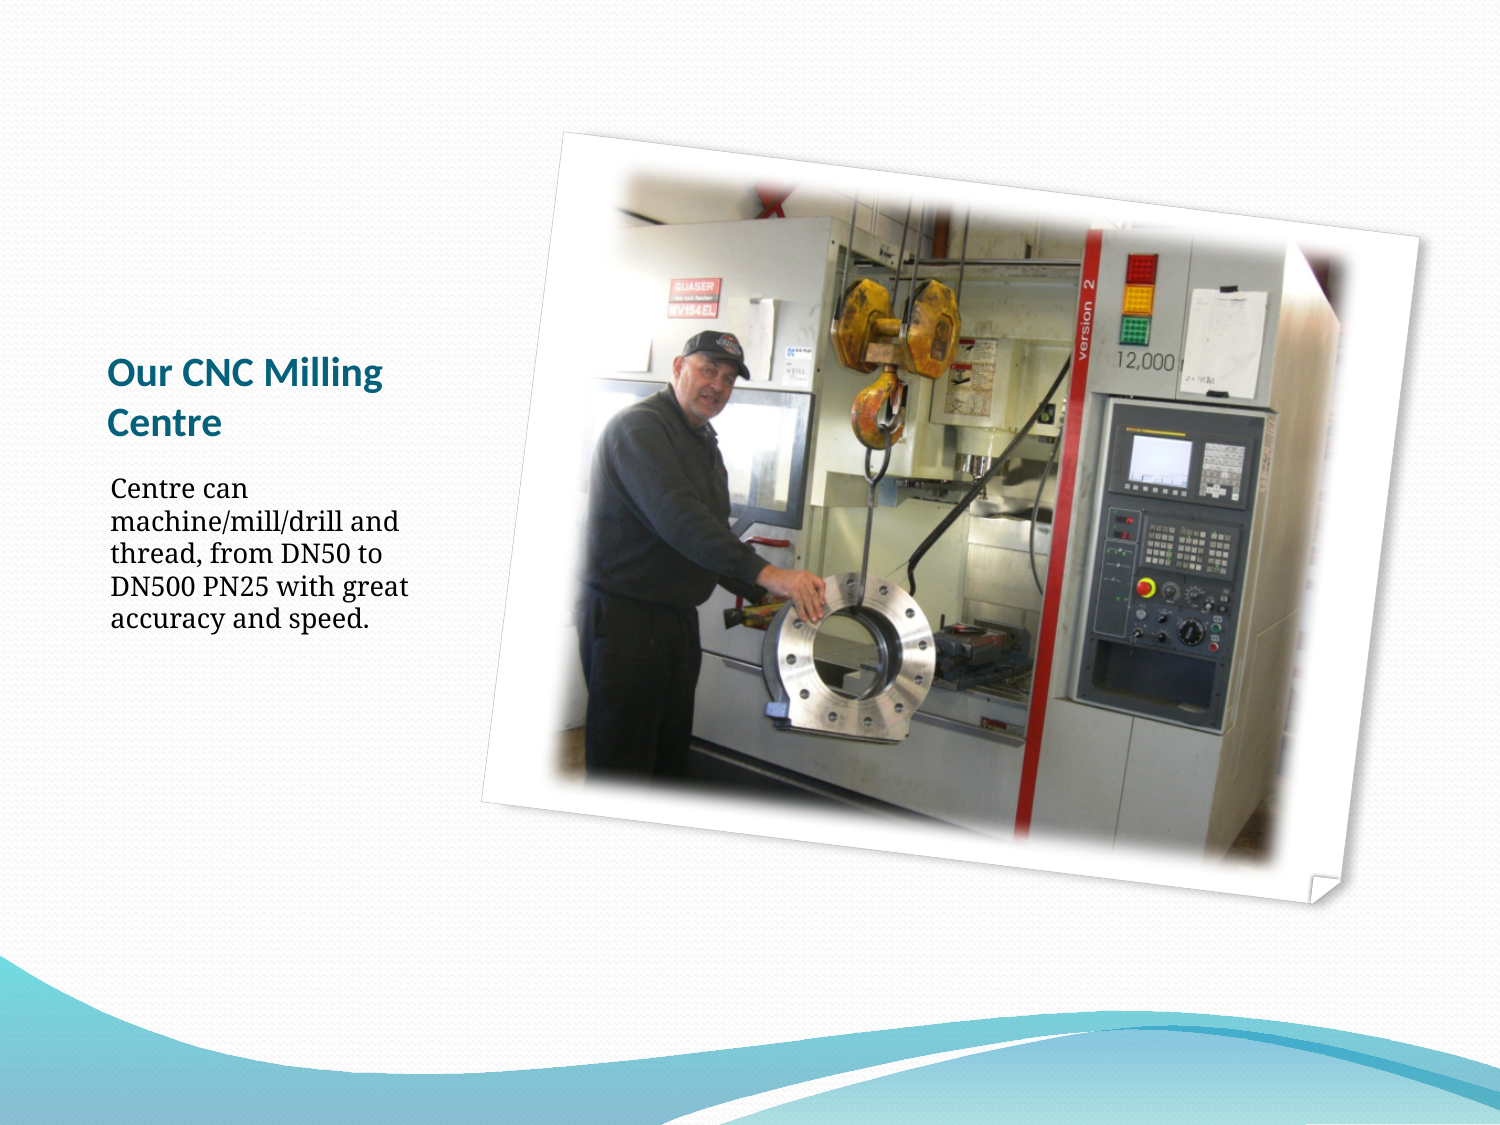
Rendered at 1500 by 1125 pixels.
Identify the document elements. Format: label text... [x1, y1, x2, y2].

title Our CNC Milling Centre [99, 193, 463, 453]
list Centre can machine/mill/drill and thread, from DN50 to DN500 PN25 with great accuracy and speed. [99, 464, 463, 822]
picture [571, 187, 1330, 842]
